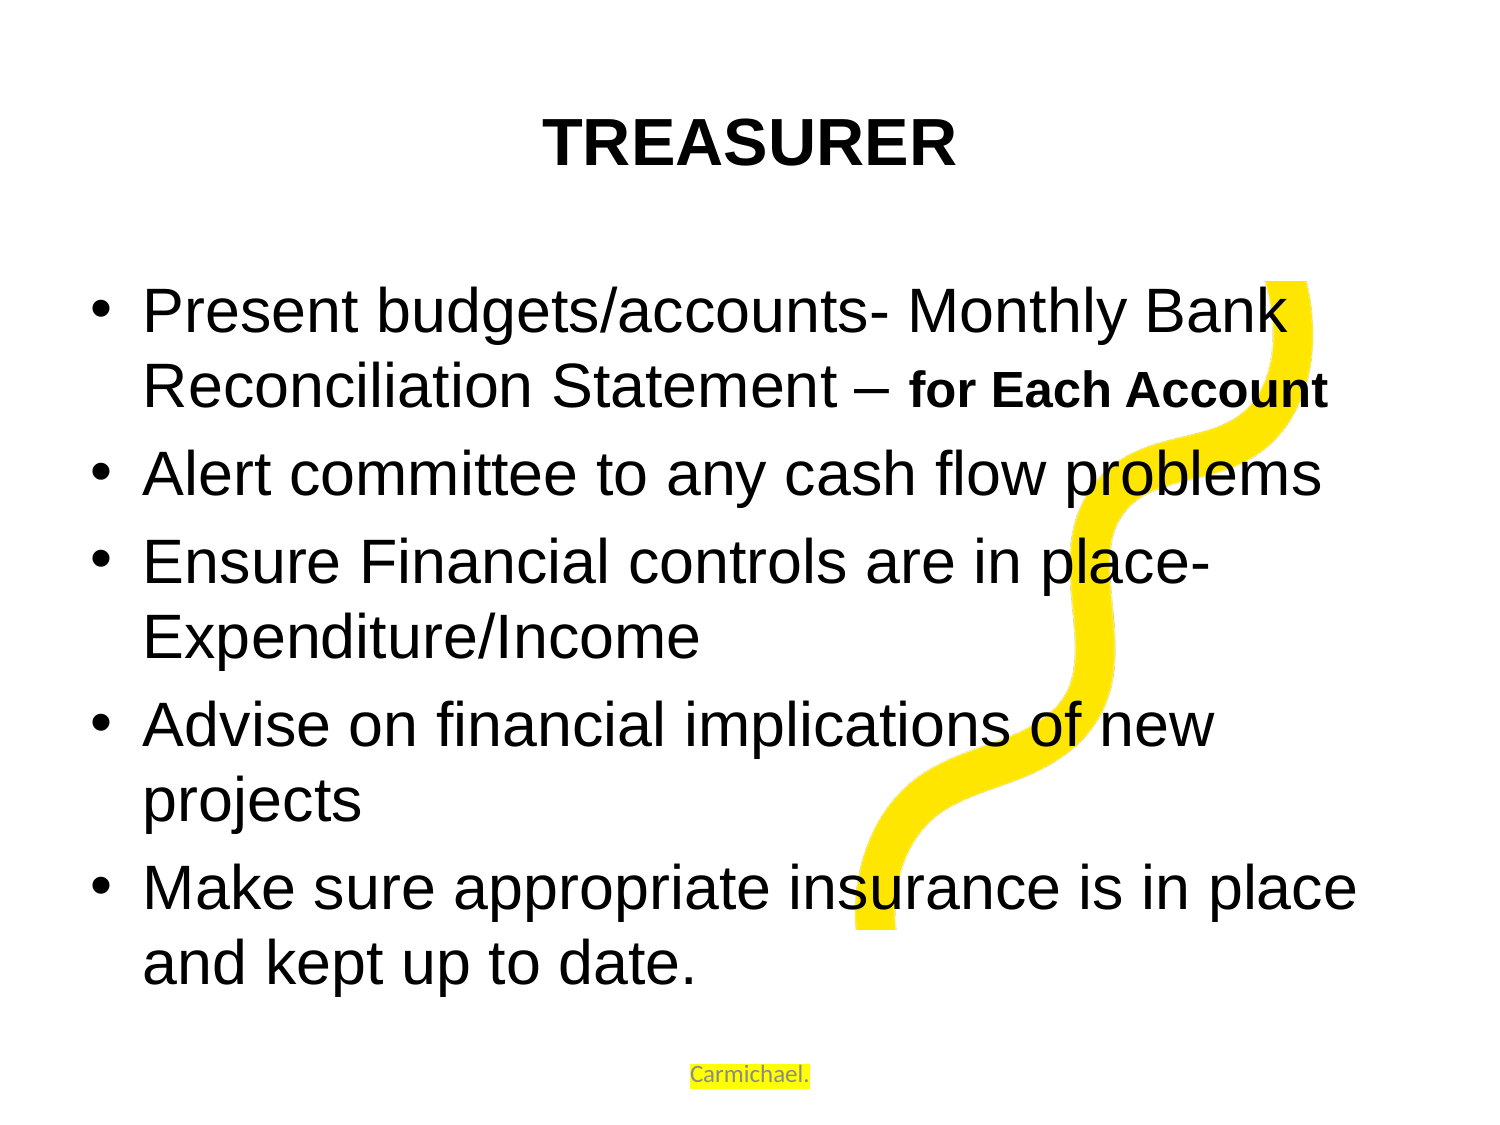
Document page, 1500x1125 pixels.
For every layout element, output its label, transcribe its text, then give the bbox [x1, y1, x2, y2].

title TREASURER [75, 45, 1425, 233]
picture [668, 280, 1500, 930]
list Present budgets/accounts- Monthly Bank Reconciliation Statement – for Each Account Alert committee to any cash flow problems Ensure Financial controls are in place-Expenditure/Income Advise on financial implications of new projects Make sure appropriate insurance is in place and kept up to date. [75, 262, 1425, 1005]
footer Carmichael. [512, 1042, 988, 1103]
